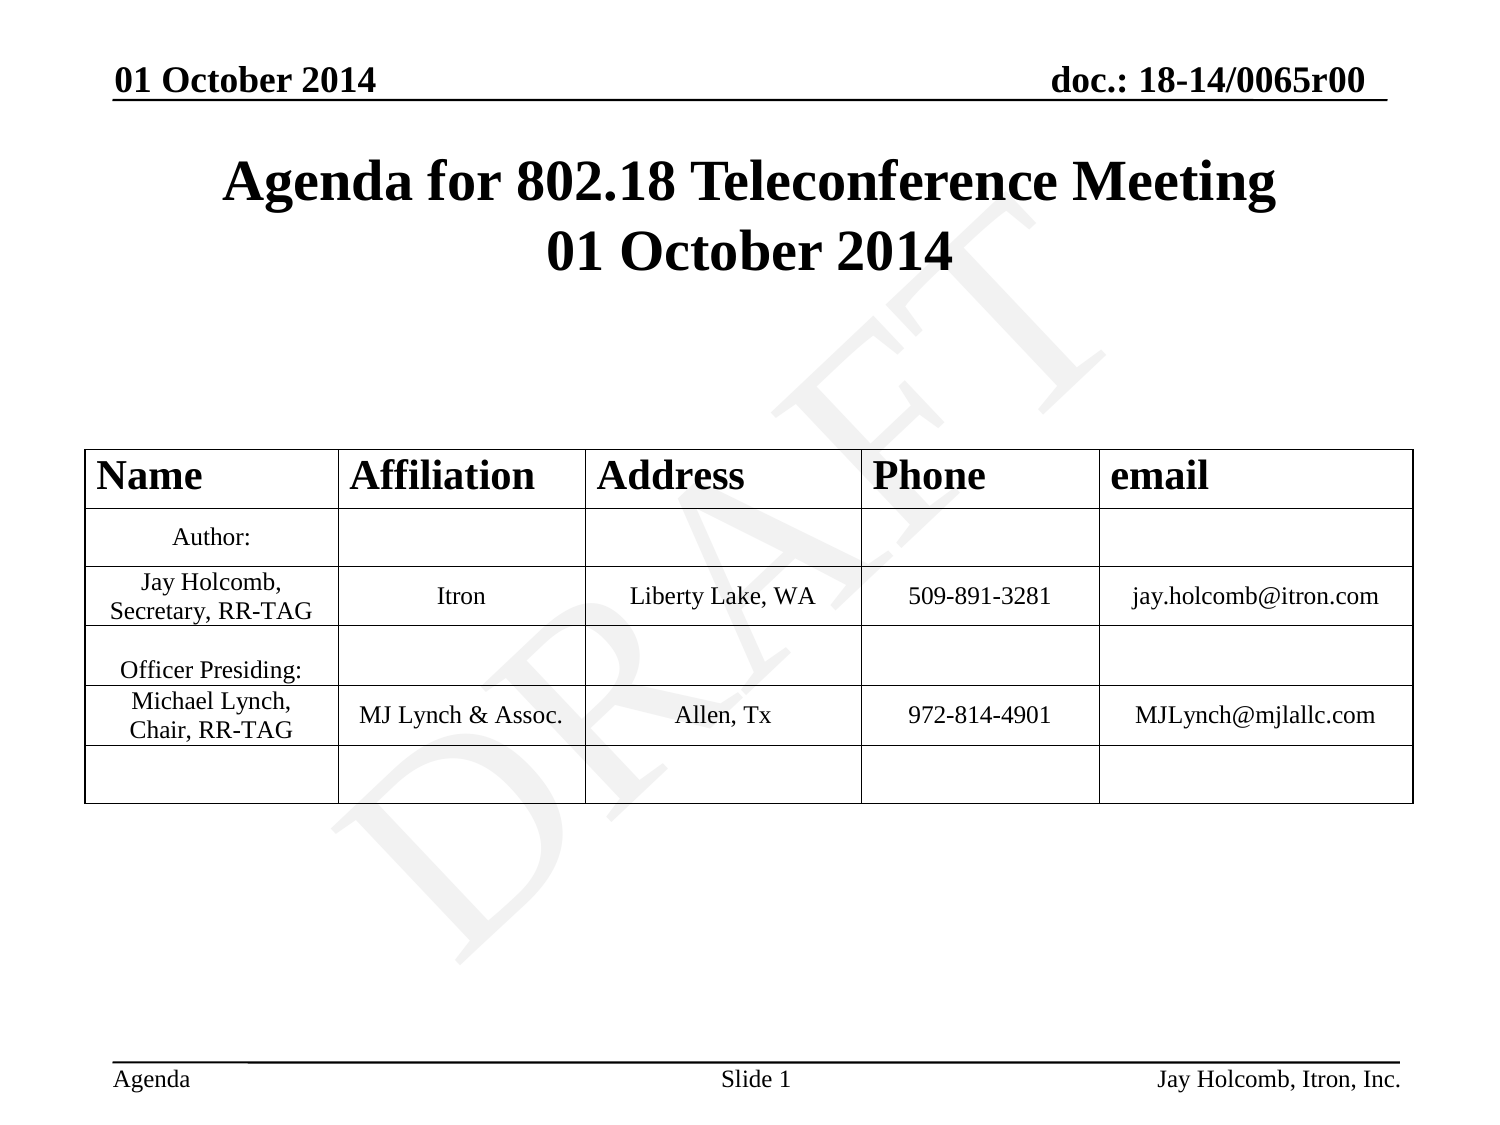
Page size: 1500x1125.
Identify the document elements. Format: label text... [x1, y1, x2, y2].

slide_number Slide 1 [712, 1061, 800, 1093]
footer Jay Holcomb, Itron, Inc. [1087, 1062, 1402, 1094]
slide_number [114, 54, 379, 101]
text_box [69, 449, 1444, 909]
title Agenda for 802.18 Teleconference Meeting 01 October 2014 [112, 137, 1388, 288]
